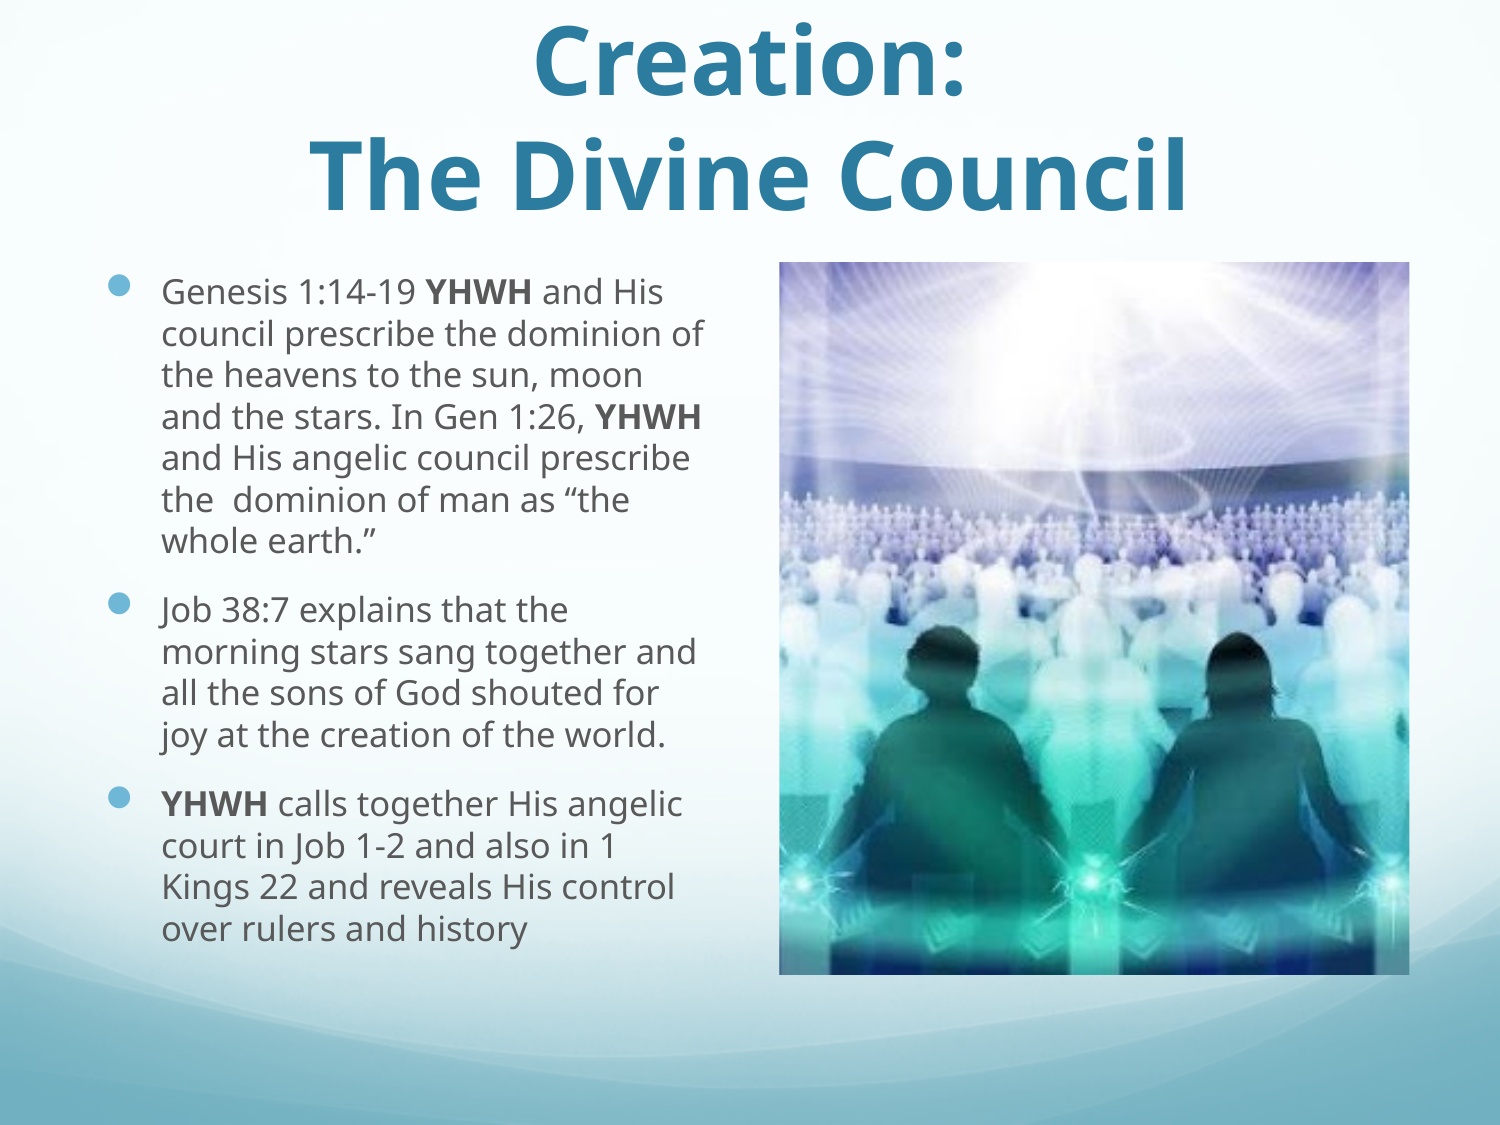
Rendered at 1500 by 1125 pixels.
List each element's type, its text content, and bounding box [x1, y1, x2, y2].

title Creation: The Divine Council [90, 17, 1410, 237]
list Genesis 1:14-19 YHWH and His council prescribe the dominion of the heavens to the sun, moon and the stars. In Gen 1:26, YHWH and His angelic council prescribe the dominion of man as “the whole earth.” Job 38:7 explains that the morning stars sang together and all the sons of God shouted for joy at the creation of the world. YHWH calls together His angelic court in Job 1-2 and also in 1 Kings 22 and reveals His control over rulers and history [90, 262, 721, 975]
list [778, 261, 1410, 976]
